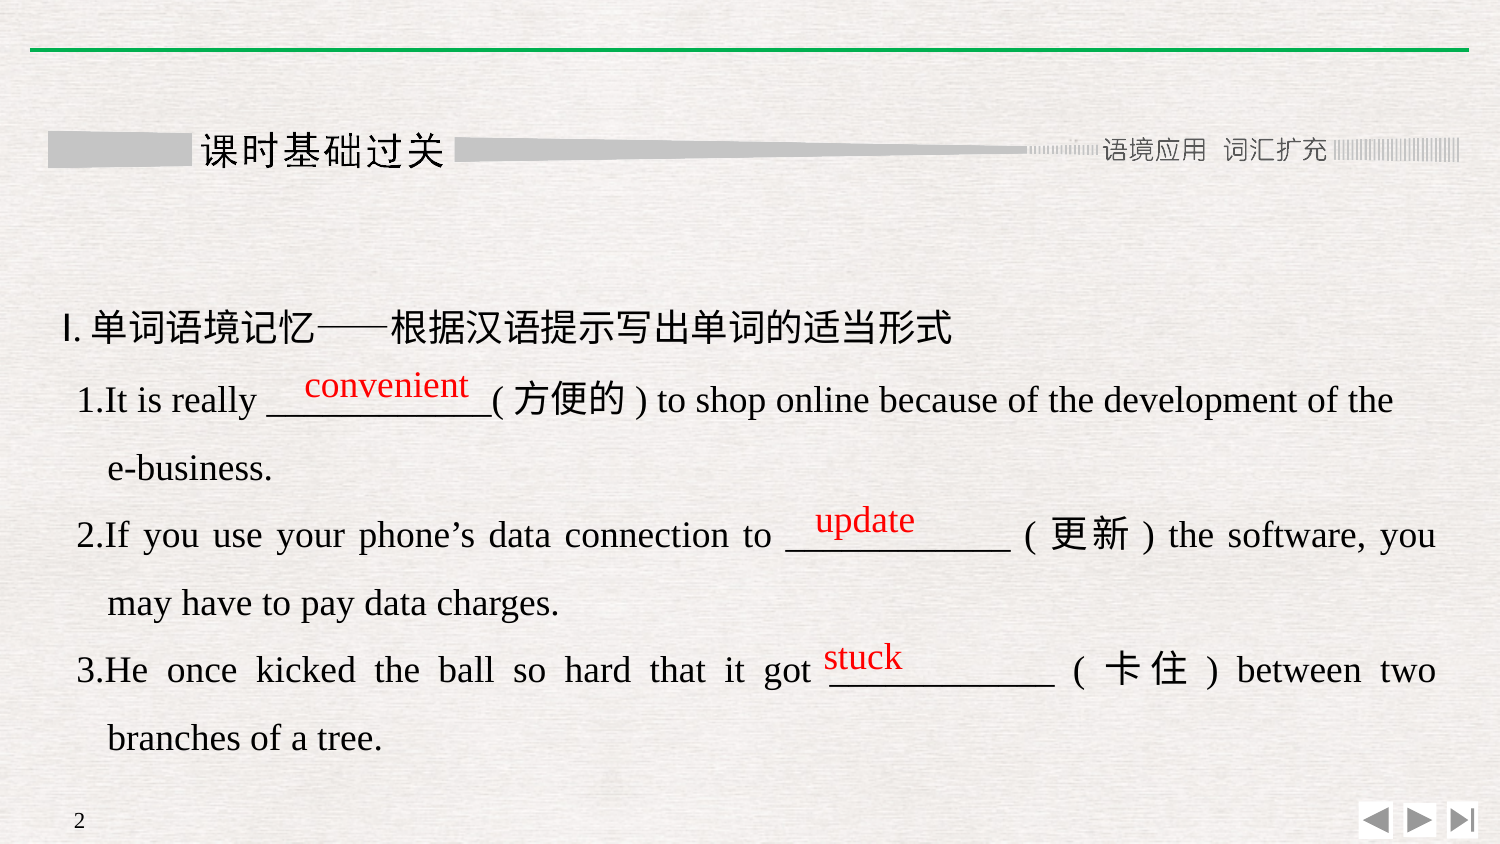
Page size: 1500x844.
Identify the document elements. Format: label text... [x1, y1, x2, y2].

text_box update [803, 488, 927, 546]
text_box stuck [812, 626, 915, 684]
picture [0, 0, 1500, 844]
text_box 1.It is really ____________(方便的) to shop online because of the development of the e-business. 2.If you use your phone’s data connection to ____________ (更新) the software, you may have to pay data charges. 3.He once kicked the ball so hard that it got ____________ (卡住) between two branches of a tree. [65, 347, 1448, 764]
text_box convenient [293, 354, 481, 411]
text_box Ⅰ.单词语境记忆——根据汉语提示写出单词的适当形式 [50, 276, 1433, 355]
